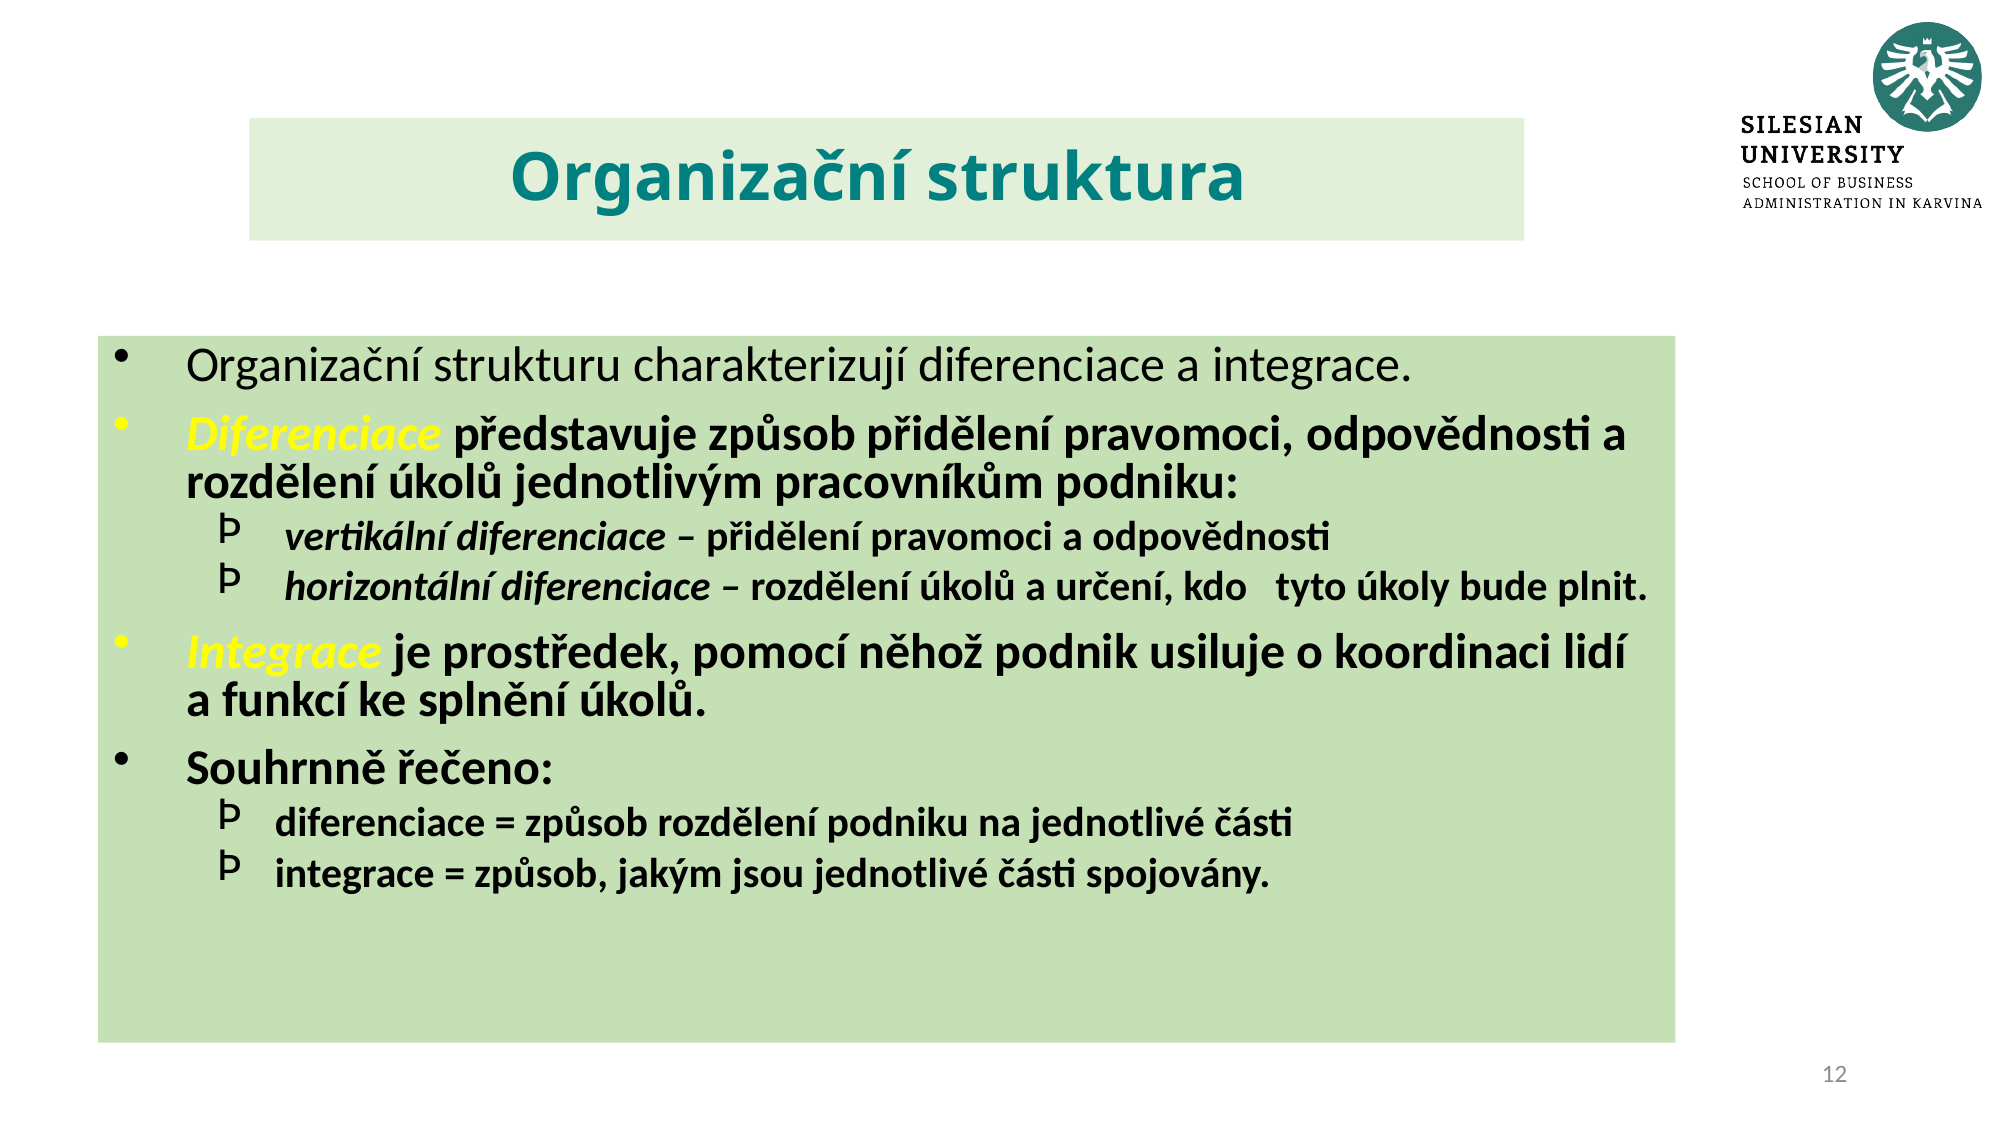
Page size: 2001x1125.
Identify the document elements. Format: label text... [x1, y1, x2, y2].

slide_number 12 [1412, 1042, 1863, 1103]
picture [1741, 22, 1982, 208]
list Organizační strukturu charakterizují diferenciace a integrace. Diferenciace představuje způsob přidělení pravomoci, odpovědnosti a rozdělení úkolů jednotlivým pracovníkům podniku: vertikální diferenciace – přidělení pravomoci a odpovědnosti horizontální diferenciace – rozdělení úkolů a určení, kdo tyto úkoly bude plnit. Integrace je prostředek, pomocí něhož podnik usiluje o koordinaci lidí a funkcí ke splnění úkolů. Souhrnně řečeno: diferenciace = způsob rozdělení podniku na jednotlivé části integrace = způsob, jakým jsou jednotlivé části spojovány. [98, 335, 1676, 1043]
title Organizační struktura [249, 117, 1525, 241]
